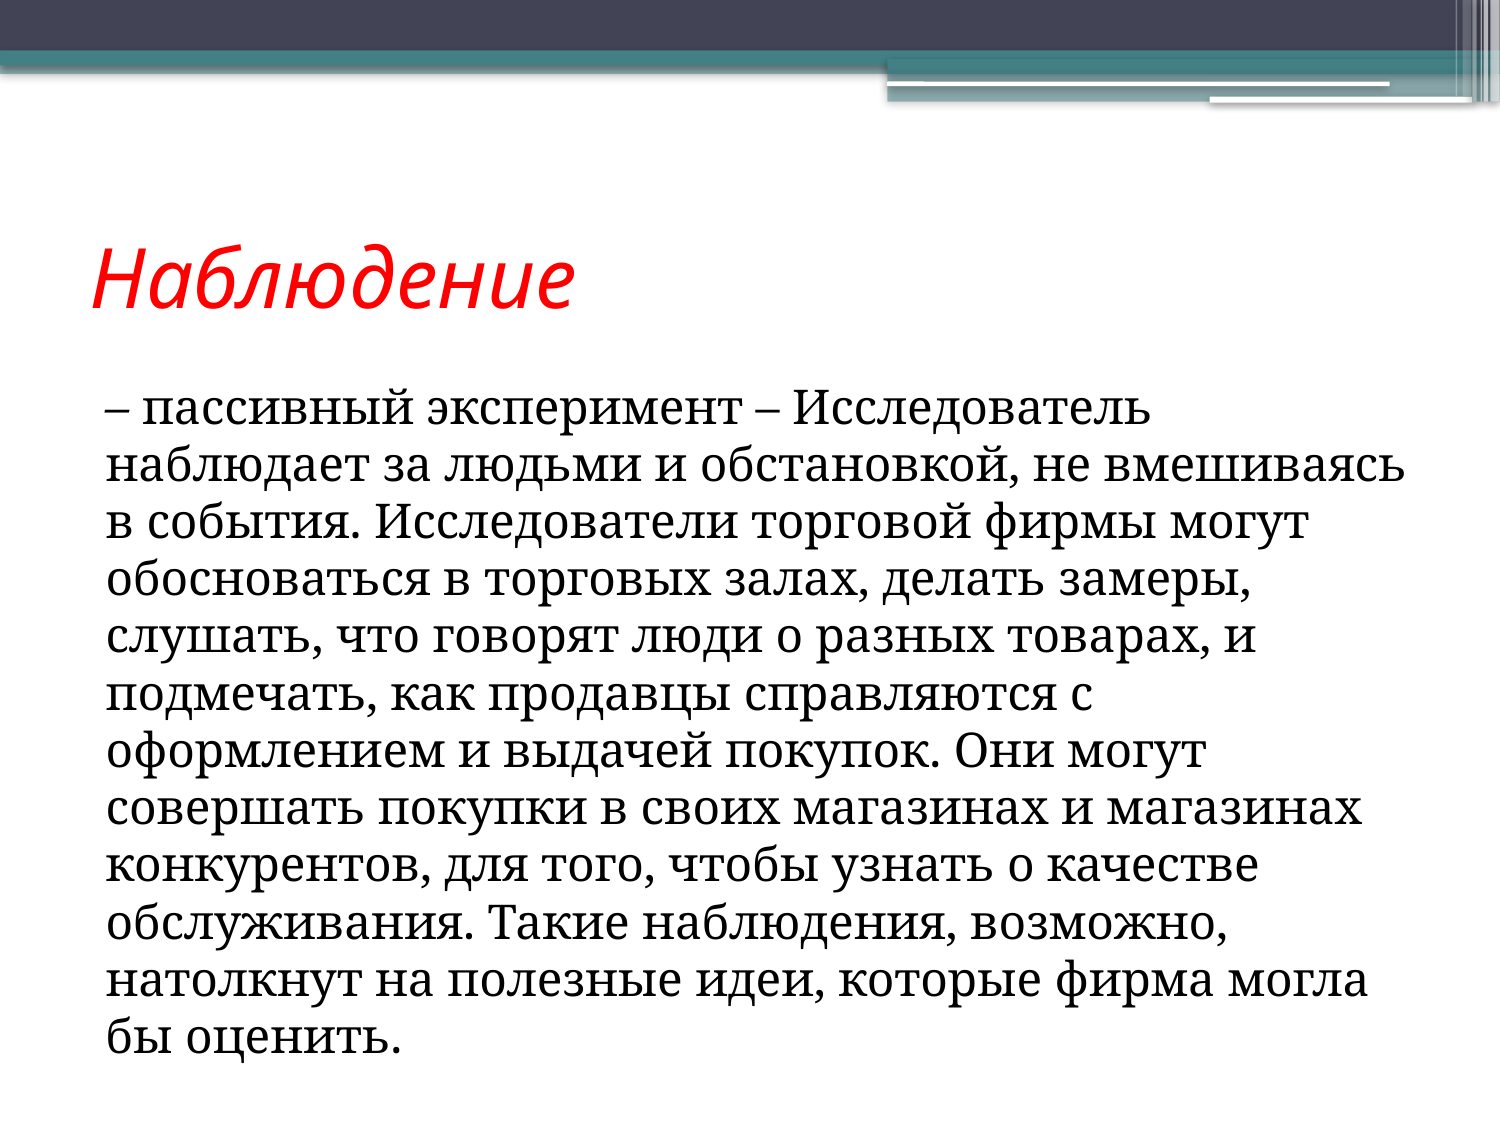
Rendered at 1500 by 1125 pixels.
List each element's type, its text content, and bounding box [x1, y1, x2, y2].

title Наблюдение [75, 187, 1425, 363]
list – пассивный эксперимент – Исследователь наблюдает за людьми и обстановкой, не вмешиваясь в события. Исследователи торговой фирмы могут обосноваться в торговых залах, делать замеры, слушать, что говорят люди о разных товарах, и подмечать, как продавцы справляются с оформлением и выдачей покупок. Они могут совершать покупки в своих магазинах и магазинах конкурентов, для того, чтобы узнать о качестве обслуживания. Такие наблюдения, возможно, натолкнут на полезные идеи, которые фирма могла бы оценить. [75, 368, 1425, 1079]
